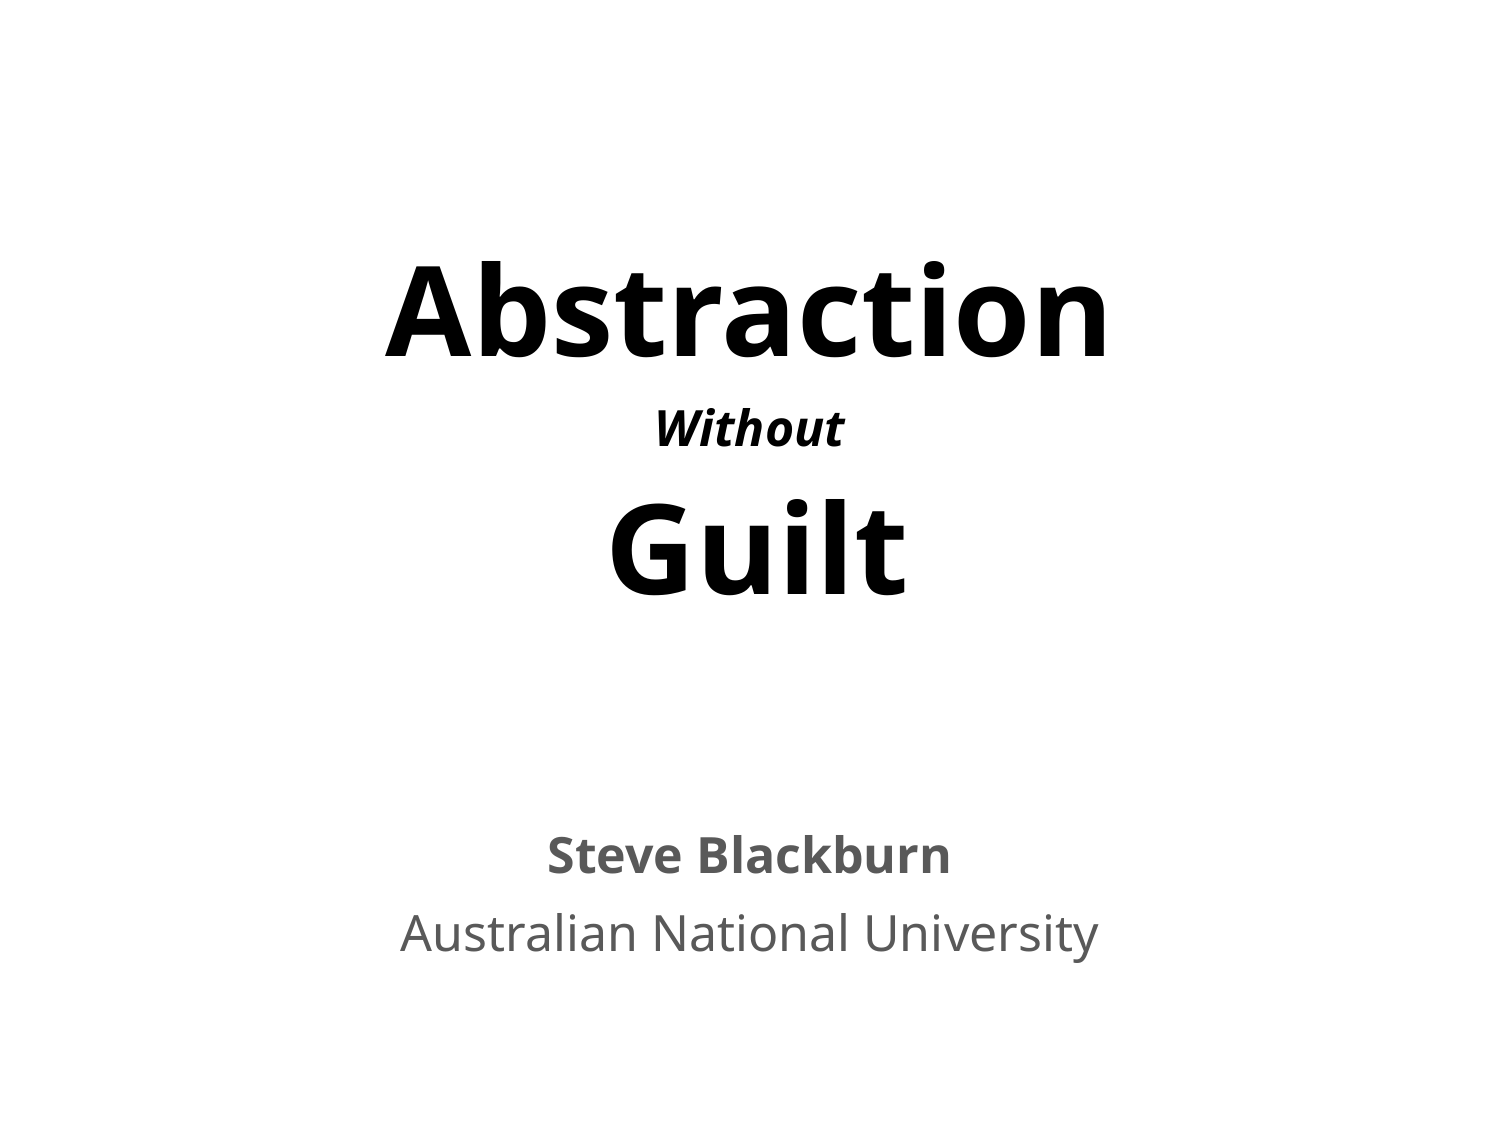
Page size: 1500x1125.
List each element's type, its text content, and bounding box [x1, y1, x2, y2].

subtitle Steve Blackburn Australian National University [225, 812, 1275, 1100]
title Abstraction Without Guilt [112, 204, 1388, 650]
